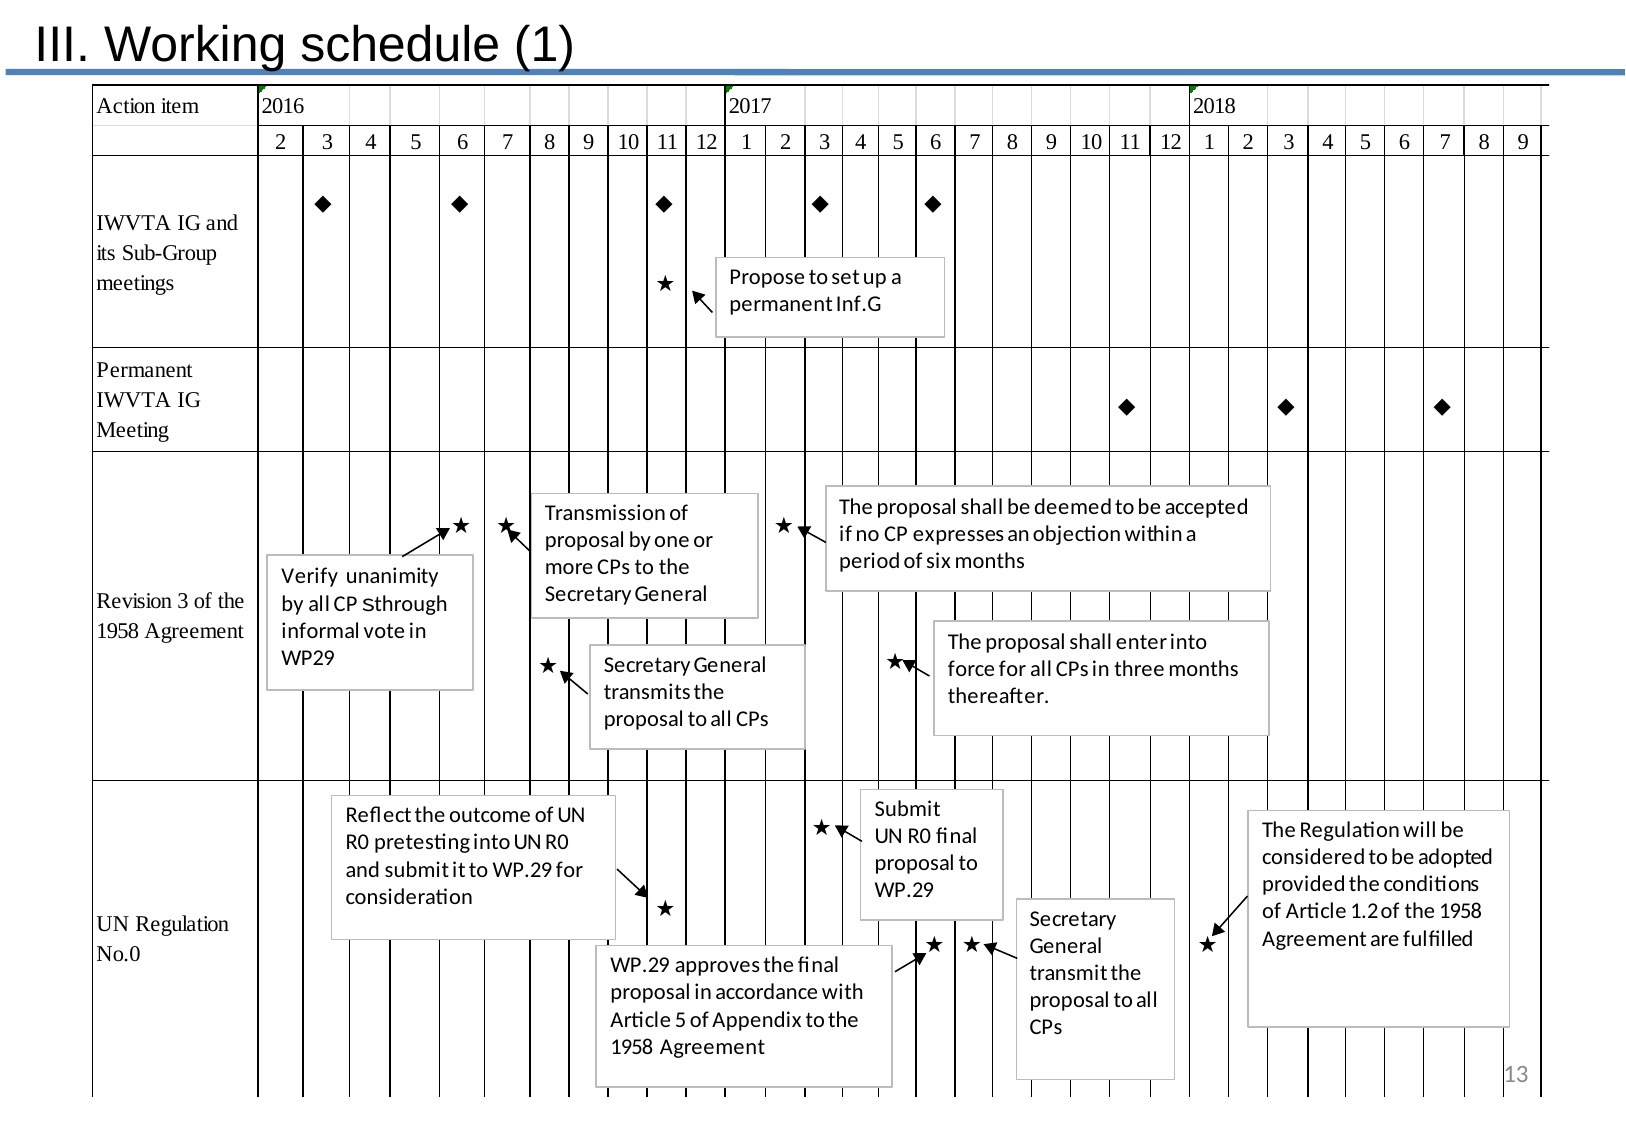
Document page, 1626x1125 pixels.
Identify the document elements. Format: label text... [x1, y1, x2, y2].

text_box III. Working schedule (1) [3, 0, 1291, 81]
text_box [91, 83, 1551, 1099]
